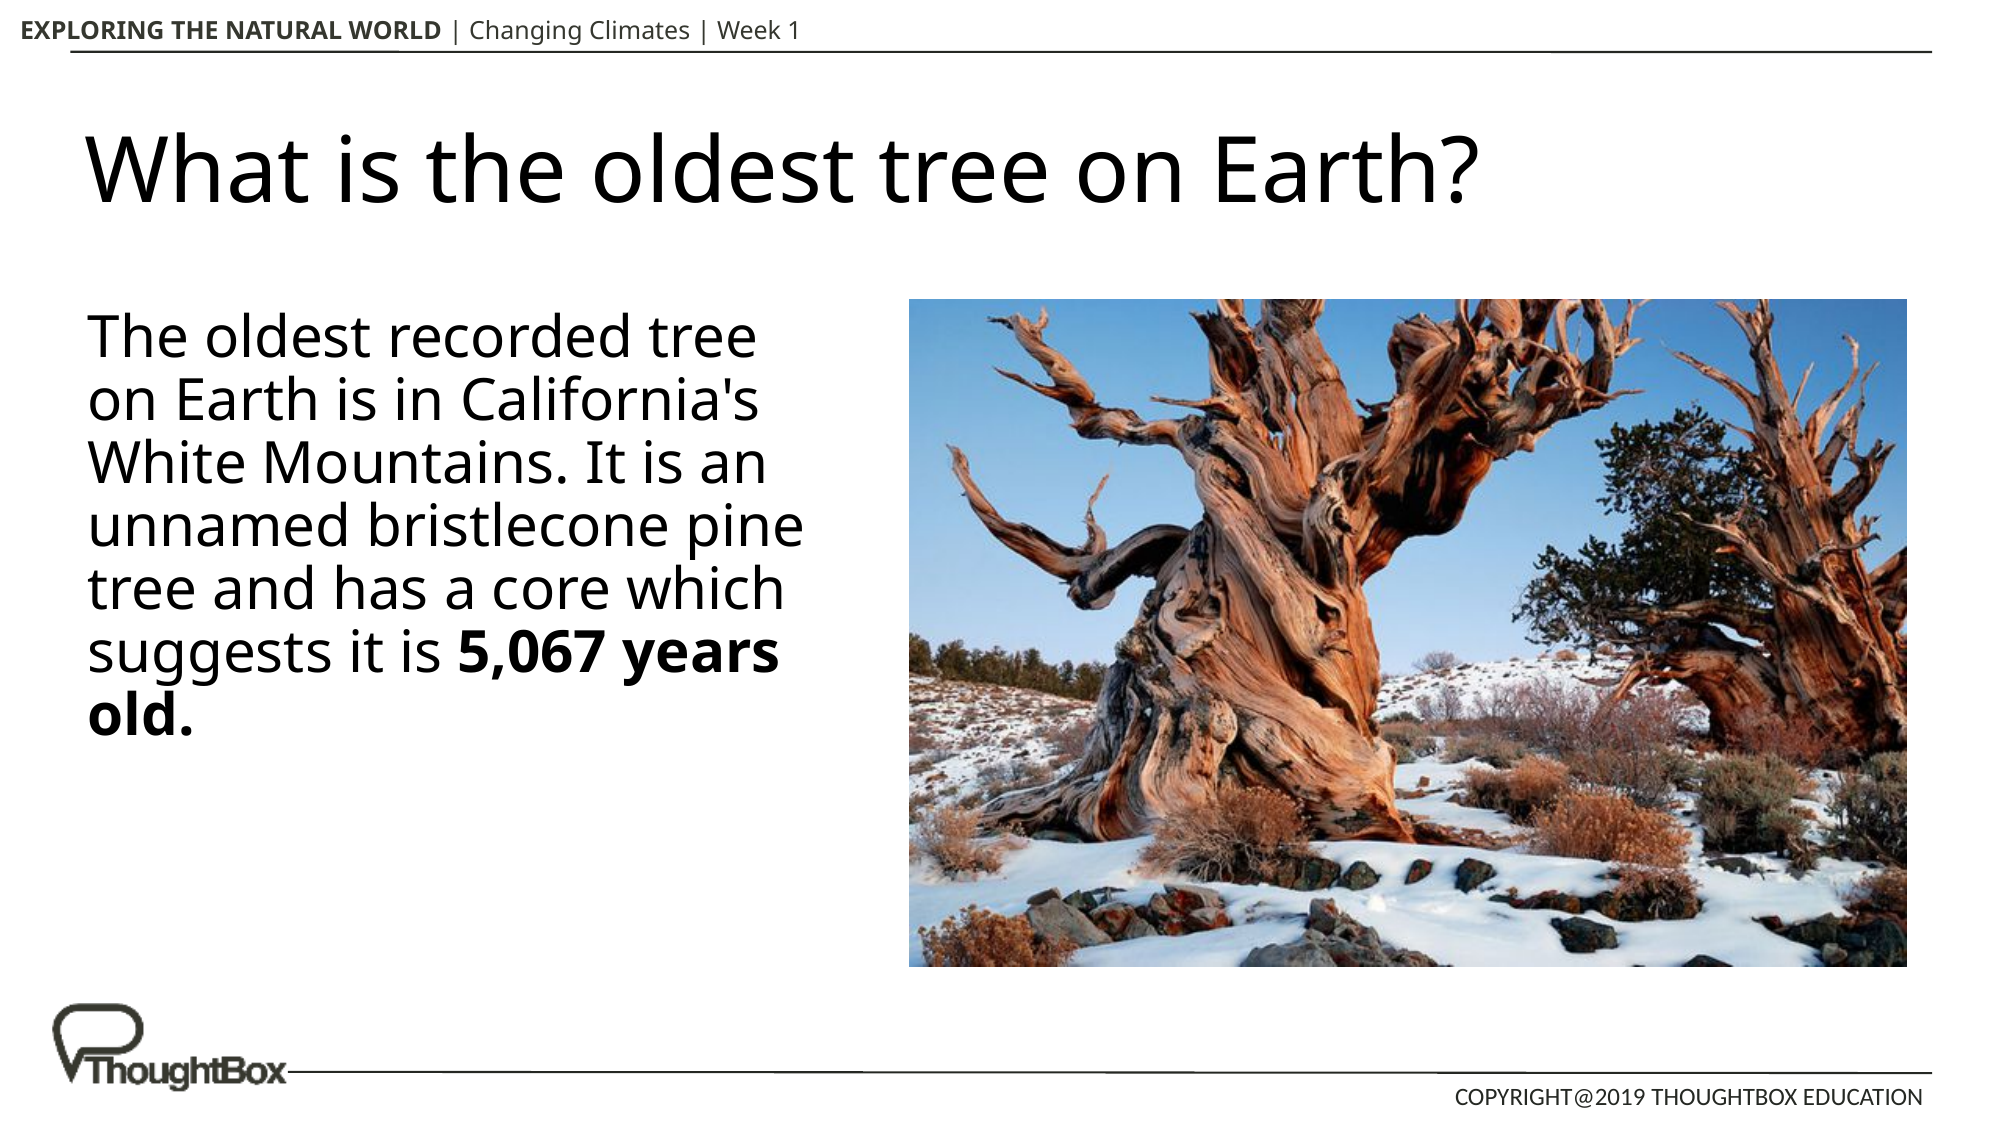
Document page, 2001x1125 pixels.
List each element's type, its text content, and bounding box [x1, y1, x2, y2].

list The oldest recorded tree on Earth is in California's White Mountains. It is an unnamed bristlecone pine tree and has a core which suggests it is 5,067 years old. [72, 299, 860, 1014]
picture [909, 299, 1907, 967]
title What is the oldest tree on Earth? [69, 74, 1933, 271]
picture [51, 1002, 288, 1093]
